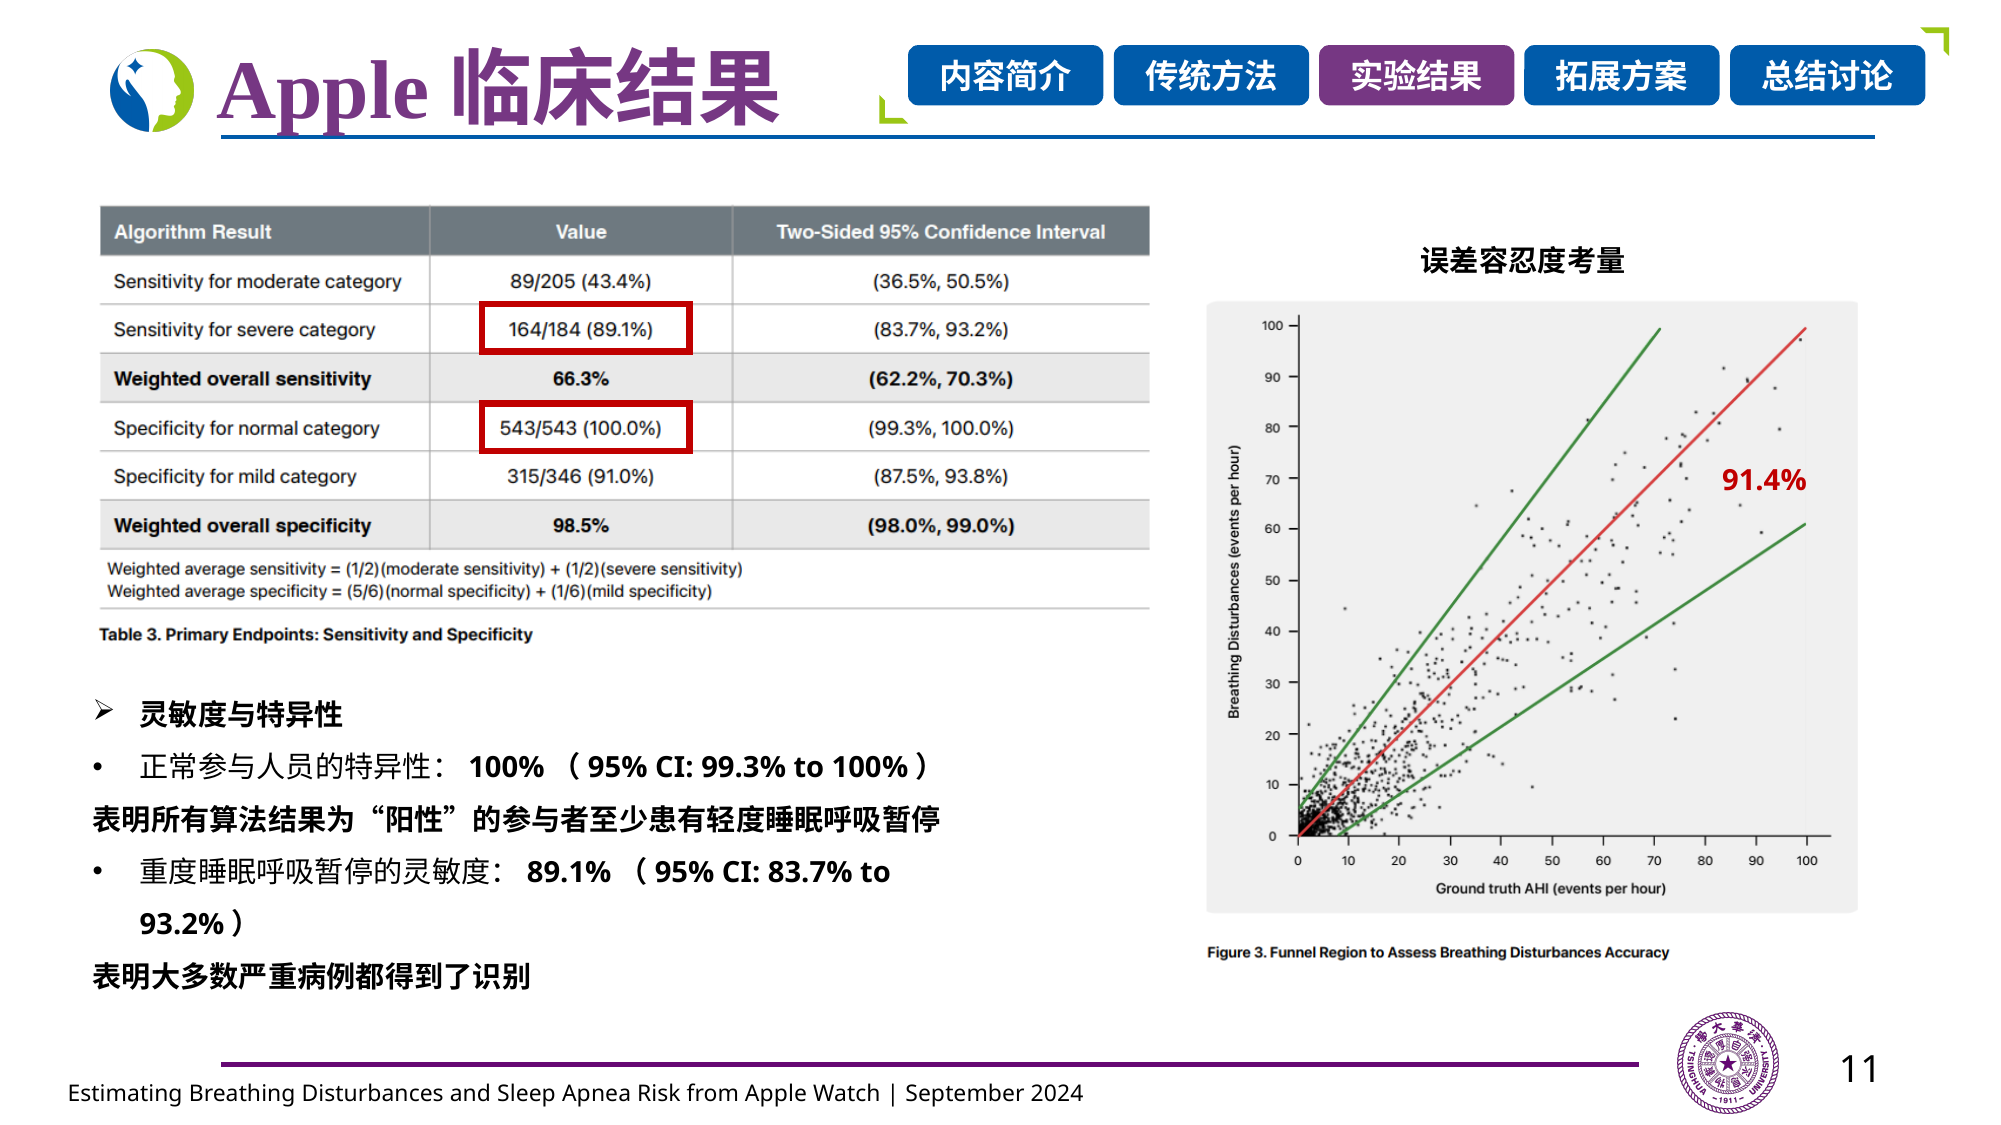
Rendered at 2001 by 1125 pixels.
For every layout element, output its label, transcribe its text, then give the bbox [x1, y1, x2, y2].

slide_number 11 [1824, 1037, 1926, 1098]
picture [1677, 1012, 1779, 1114]
picture [221, 1062, 1639, 1067]
text_box 实验结果 [1318, 44, 1516, 107]
text_box [1917, 26, 1951, 59]
picture [77, 173, 1944, 993]
picture [110, 49, 194, 132]
text_box Apple临床结果 [201, 27, 798, 143]
text_box 拓展方案 [1523, 44, 1721, 107]
text_box 灵敏度与特异性 正常参与人员的特异性：100%（95% CI: 99.3% to 100%） 表明所有算法结果为“阳性”的参与者至少患有轻度睡眠呼吸暂停 重度睡眠呼吸暂停的灵敏度：89.1%（95% CI: 83.7% to 93.2%） 表明大多数严重病例都得到了识别 [77, 672, 1000, 1001]
text_box 总结讨论 [1729, 44, 1927, 107]
text_box 传统方法 [1112, 44, 1311, 107]
text_box Estimating Breathing Disturbances and Sleep Apnea Risk from Apple Watch | September 2024 [52, 1071, 1483, 1114]
text_box 误差容忍度考量 [1406, 217, 1643, 268]
text_box [878, 92, 911, 125]
picture [798, 135, 1875, 139]
text_box 内容简介 [906, 44, 1105, 107]
